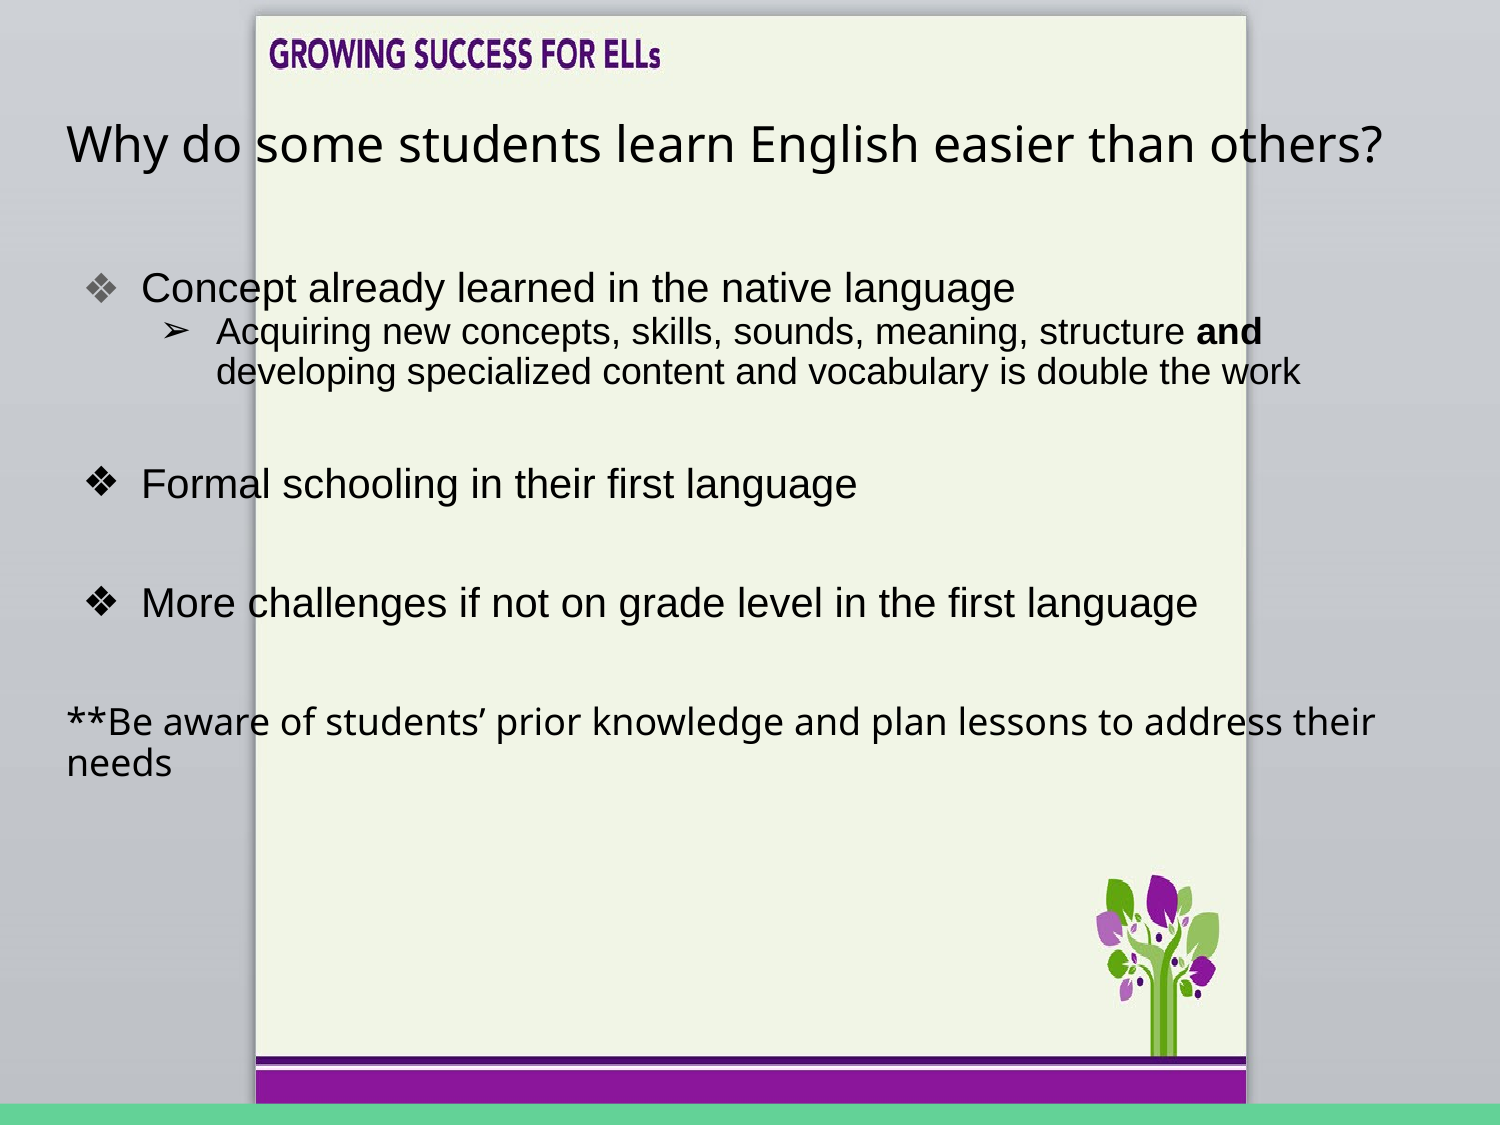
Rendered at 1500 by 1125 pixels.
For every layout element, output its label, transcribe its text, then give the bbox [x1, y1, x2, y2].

picture [0, 0, 1500, 1103]
title Why do some students learn English easier than others? [51, 97, 1449, 223]
list Concept already learned in the native language Acquiring new concepts, skills, sounds, meaning, structure and developing specialized content and vocabulary is double the work Formal schooling in their first language More challenges if not on grade level in the first language **Be aware of students’ prior knowledge and plan lessons to address their needs [51, 252, 1449, 1000]
